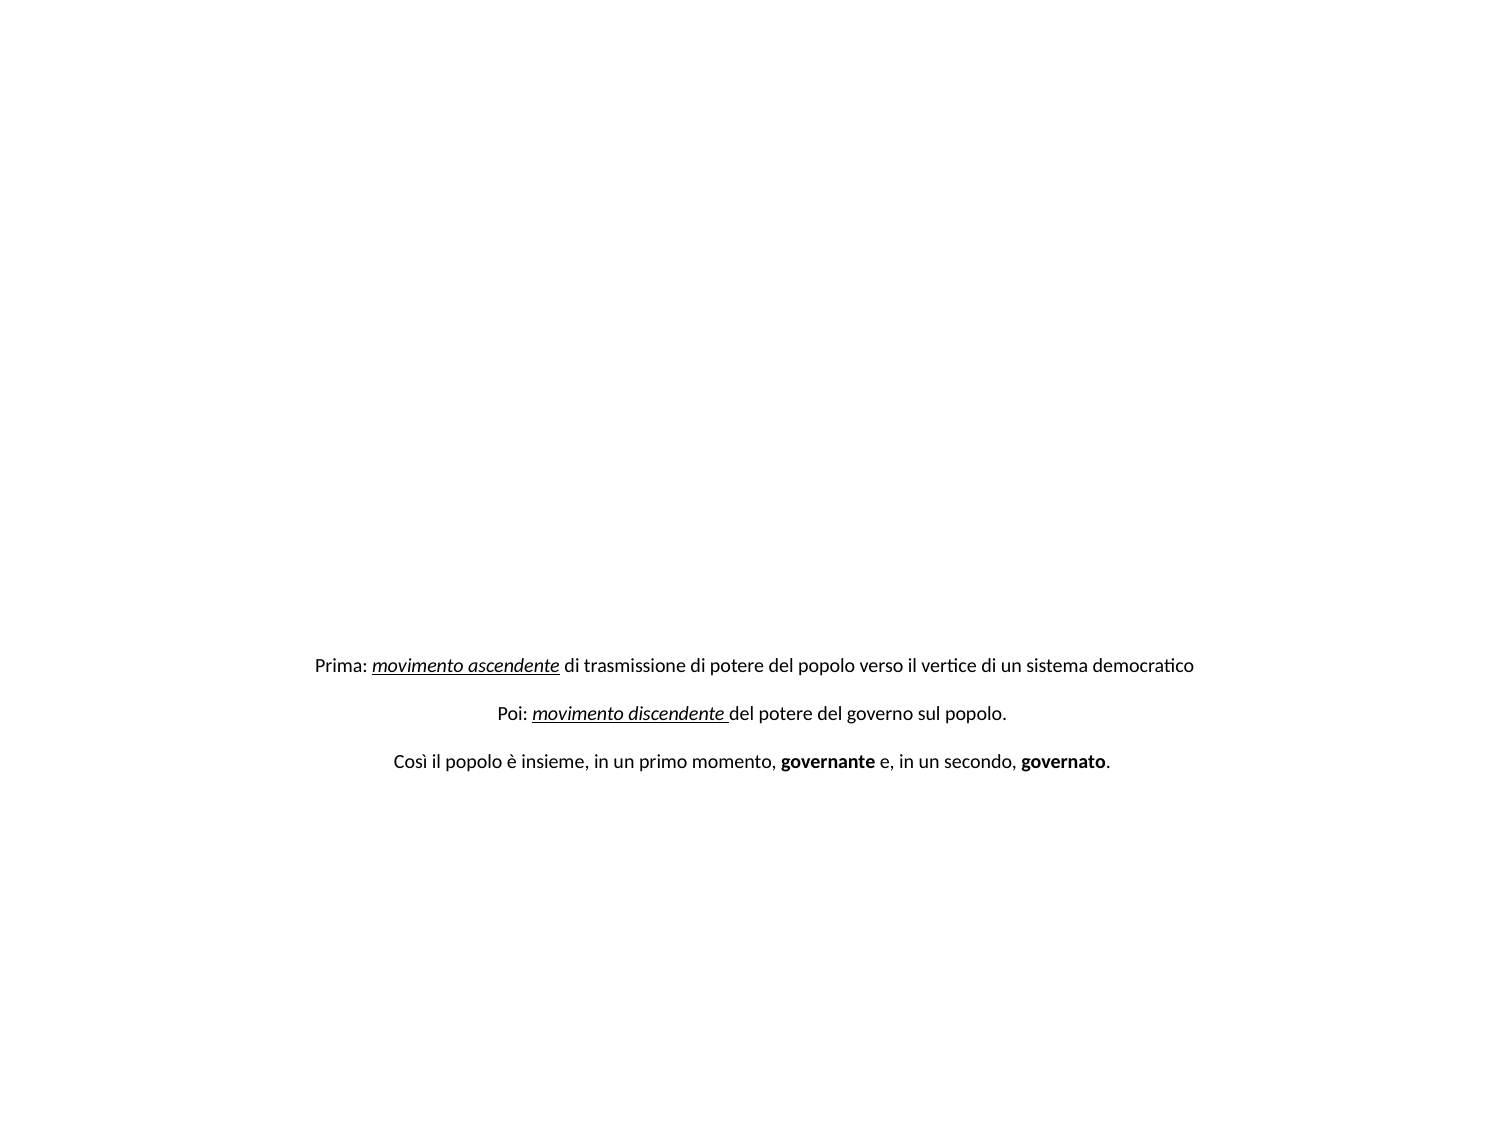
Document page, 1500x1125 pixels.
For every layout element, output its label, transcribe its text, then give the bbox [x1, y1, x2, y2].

title Prima: movimento ascendente di trasmissione di potere del popolo verso il vertice di un sistema democratico Poi: movimento discendente del potere del governo sul popolo. Così il popolo è insieme, in un primo momento, governante e, in un secondo, governato. [117, 644, 1393, 886]
